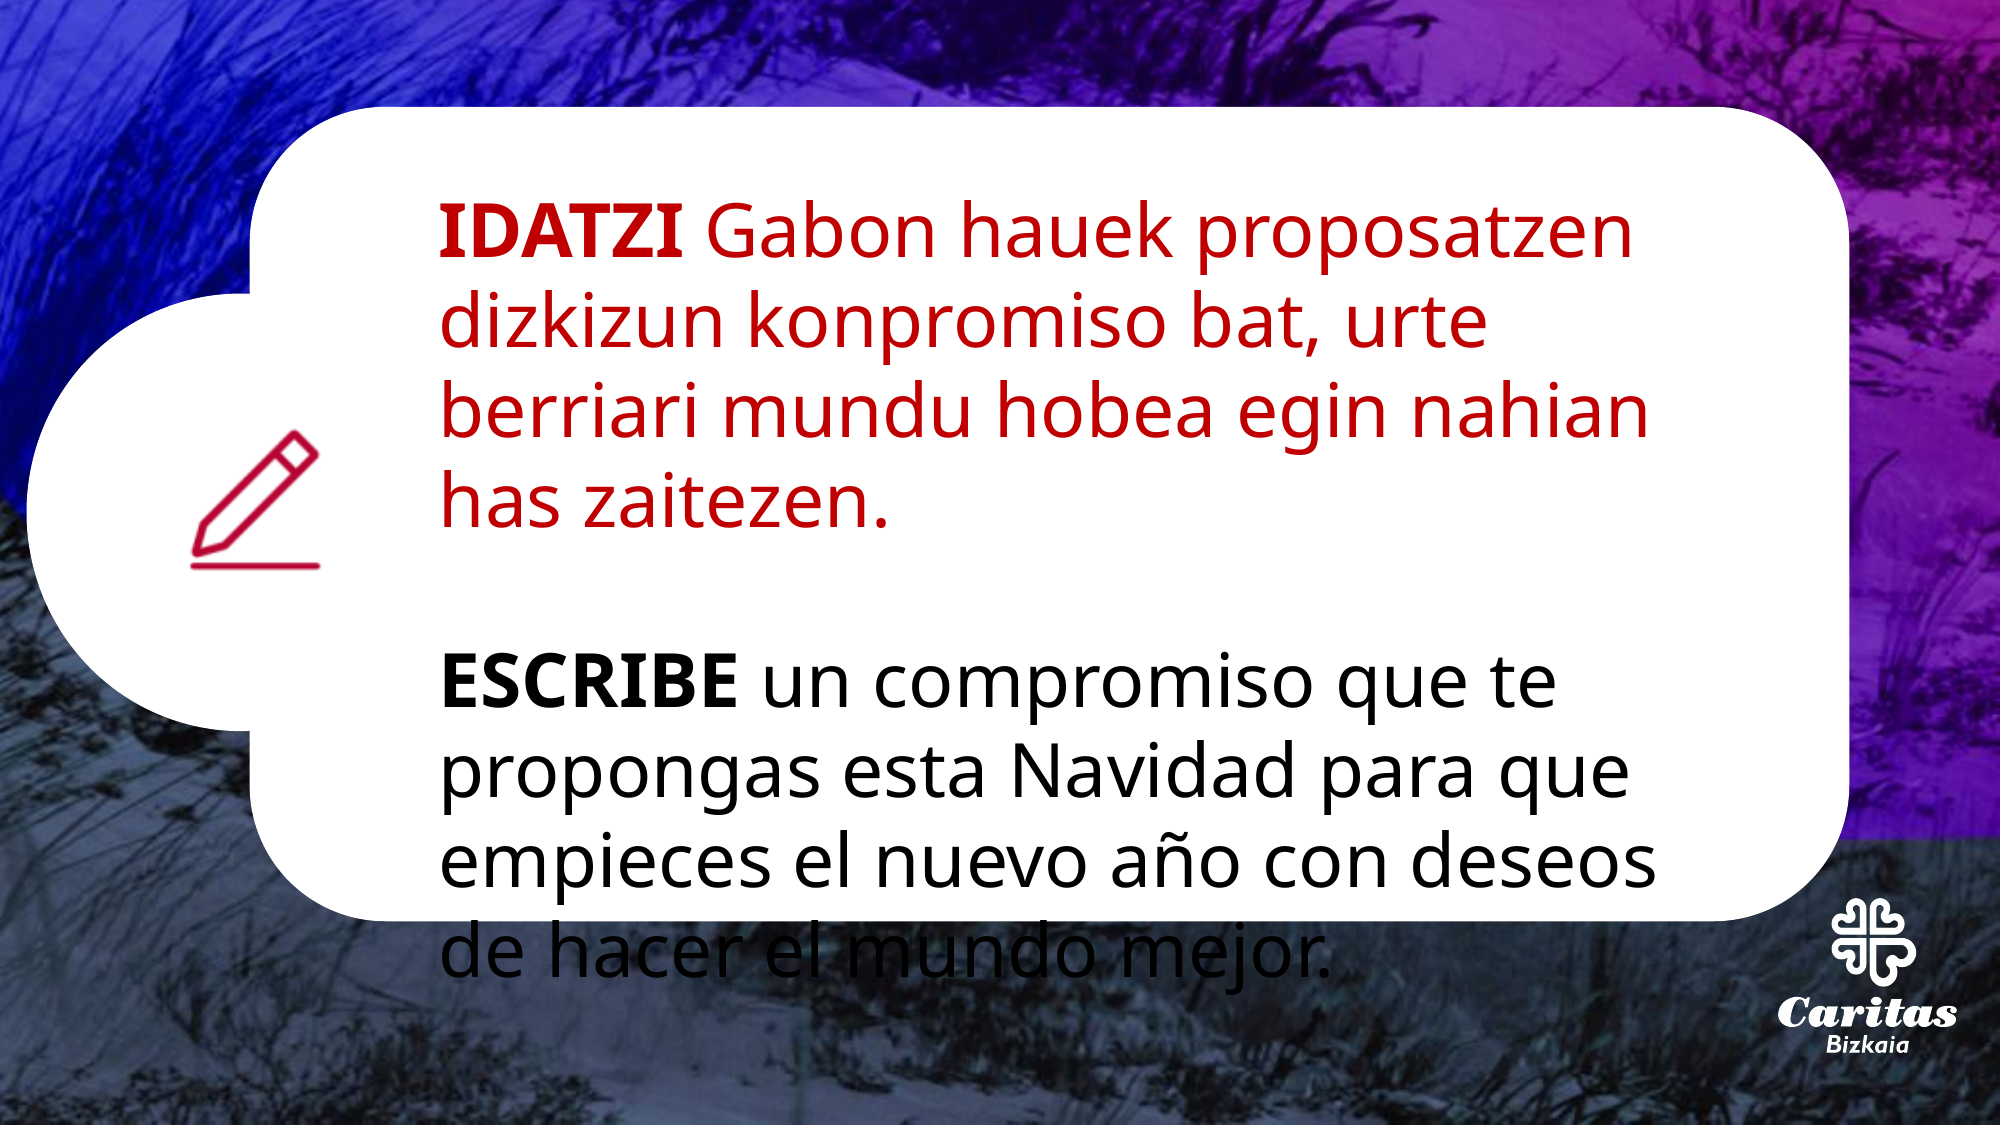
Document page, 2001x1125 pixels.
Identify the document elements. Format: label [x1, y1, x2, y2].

picture [0, 0, 2000, 1125]
text_box [26, 106, 1850, 922]
